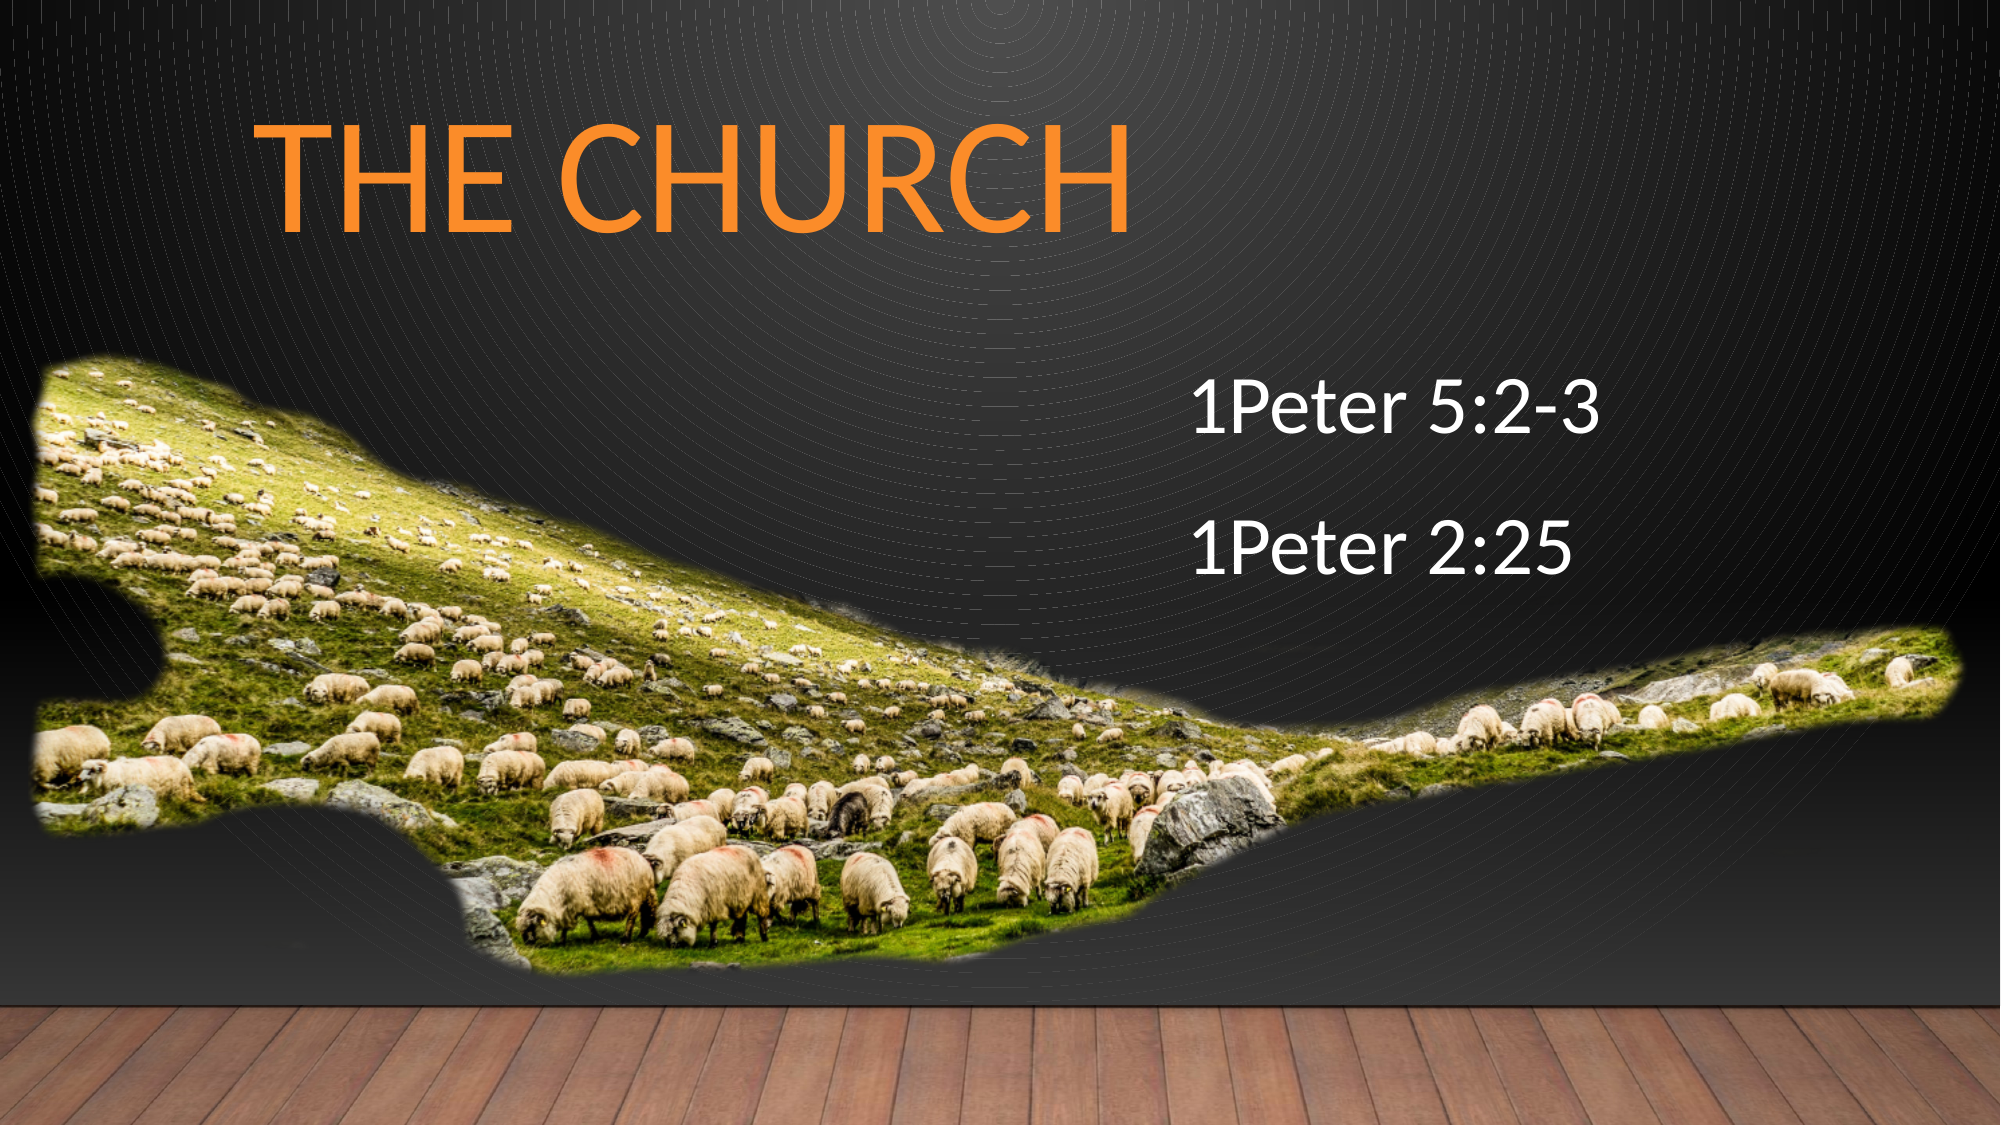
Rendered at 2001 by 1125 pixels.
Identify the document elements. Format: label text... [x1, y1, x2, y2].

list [28, 330, 1972, 986]
title The Church [237, 50, 1763, 306]
list 1Peter 5:2-3 1Peter 2:25 [1025, 178, 1763, 330]
picture [0, 1005, 2000, 1125]
